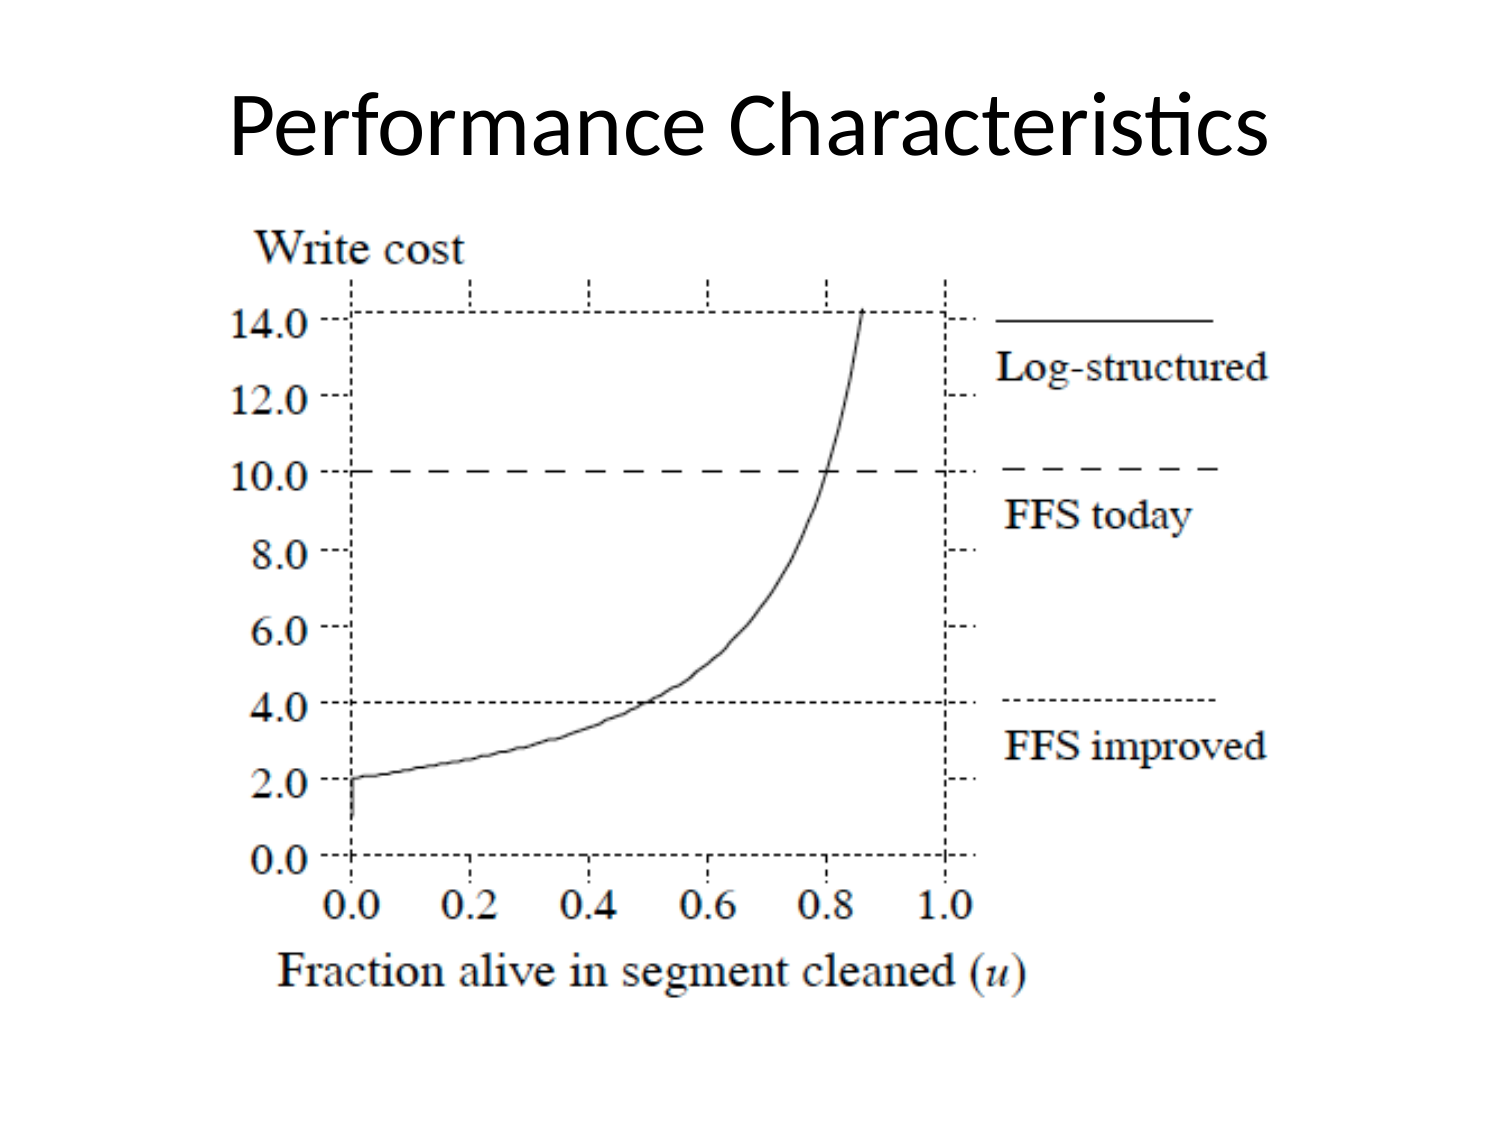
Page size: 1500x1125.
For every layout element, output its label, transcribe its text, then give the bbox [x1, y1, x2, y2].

picture [195, 204, 1299, 1007]
title Performance Characteristics [75, 45, 1425, 193]
